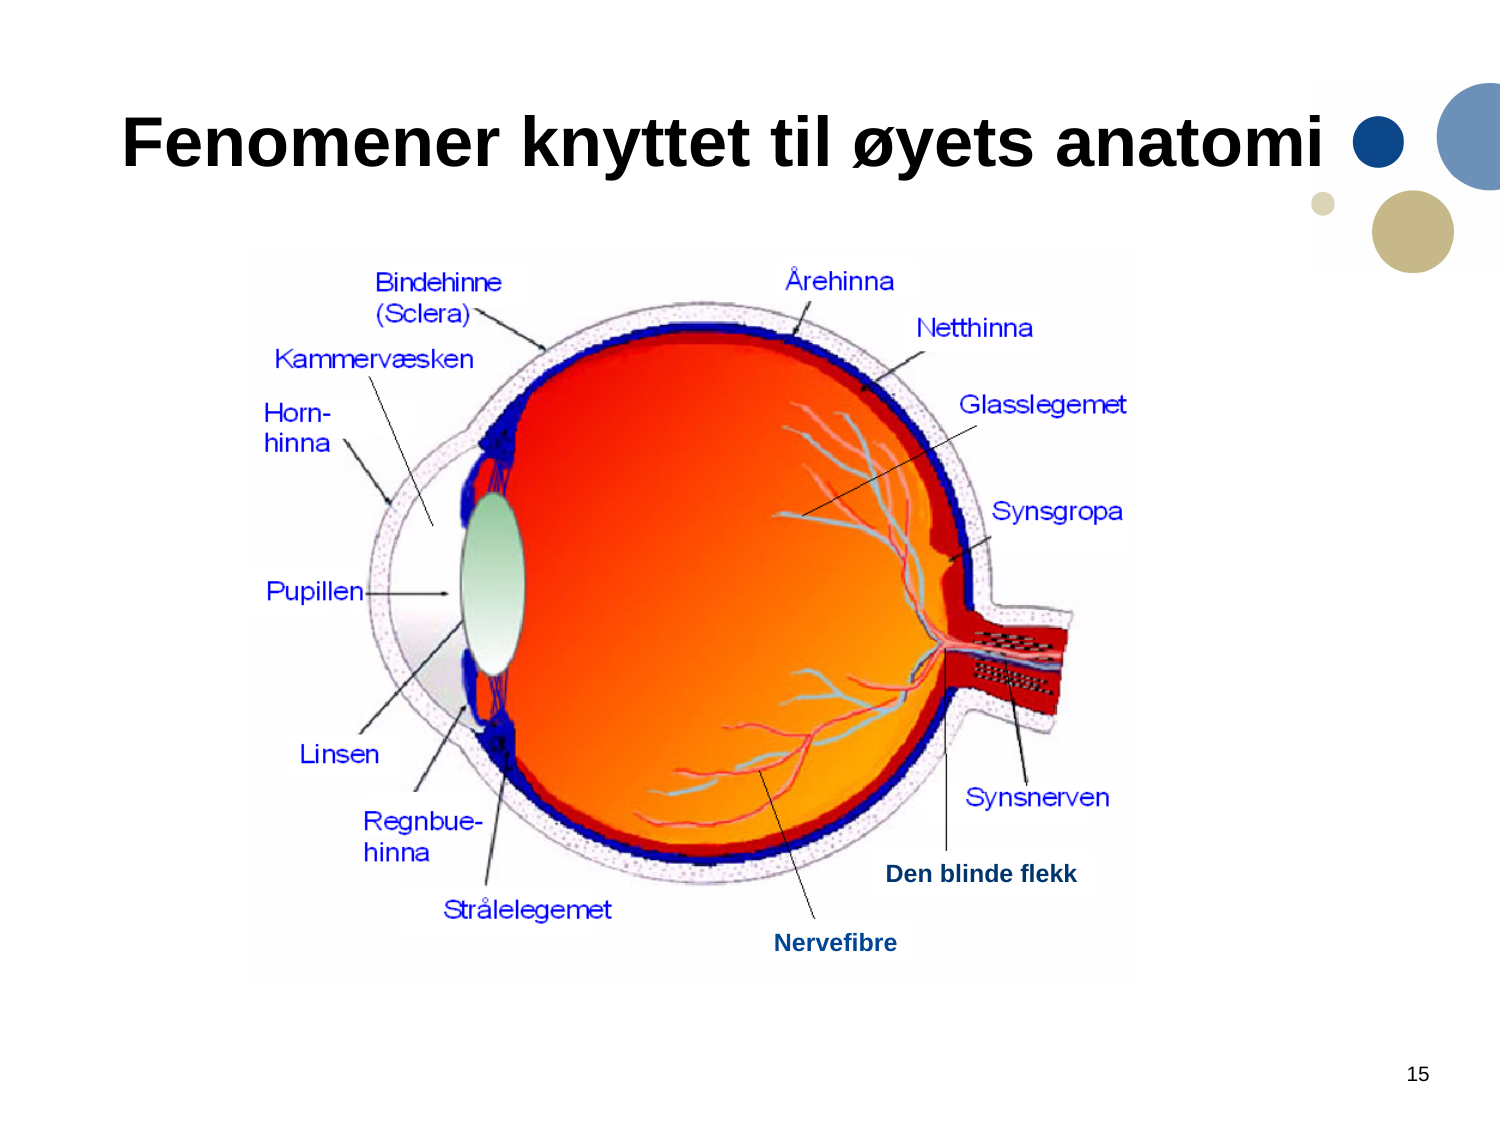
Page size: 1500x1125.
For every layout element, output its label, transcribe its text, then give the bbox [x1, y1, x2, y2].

title Fenomener knyttet til øyets anatomi [87, 88, 1362, 264]
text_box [224, 252, 1171, 980]
picture [1311, 83, 1500, 273]
